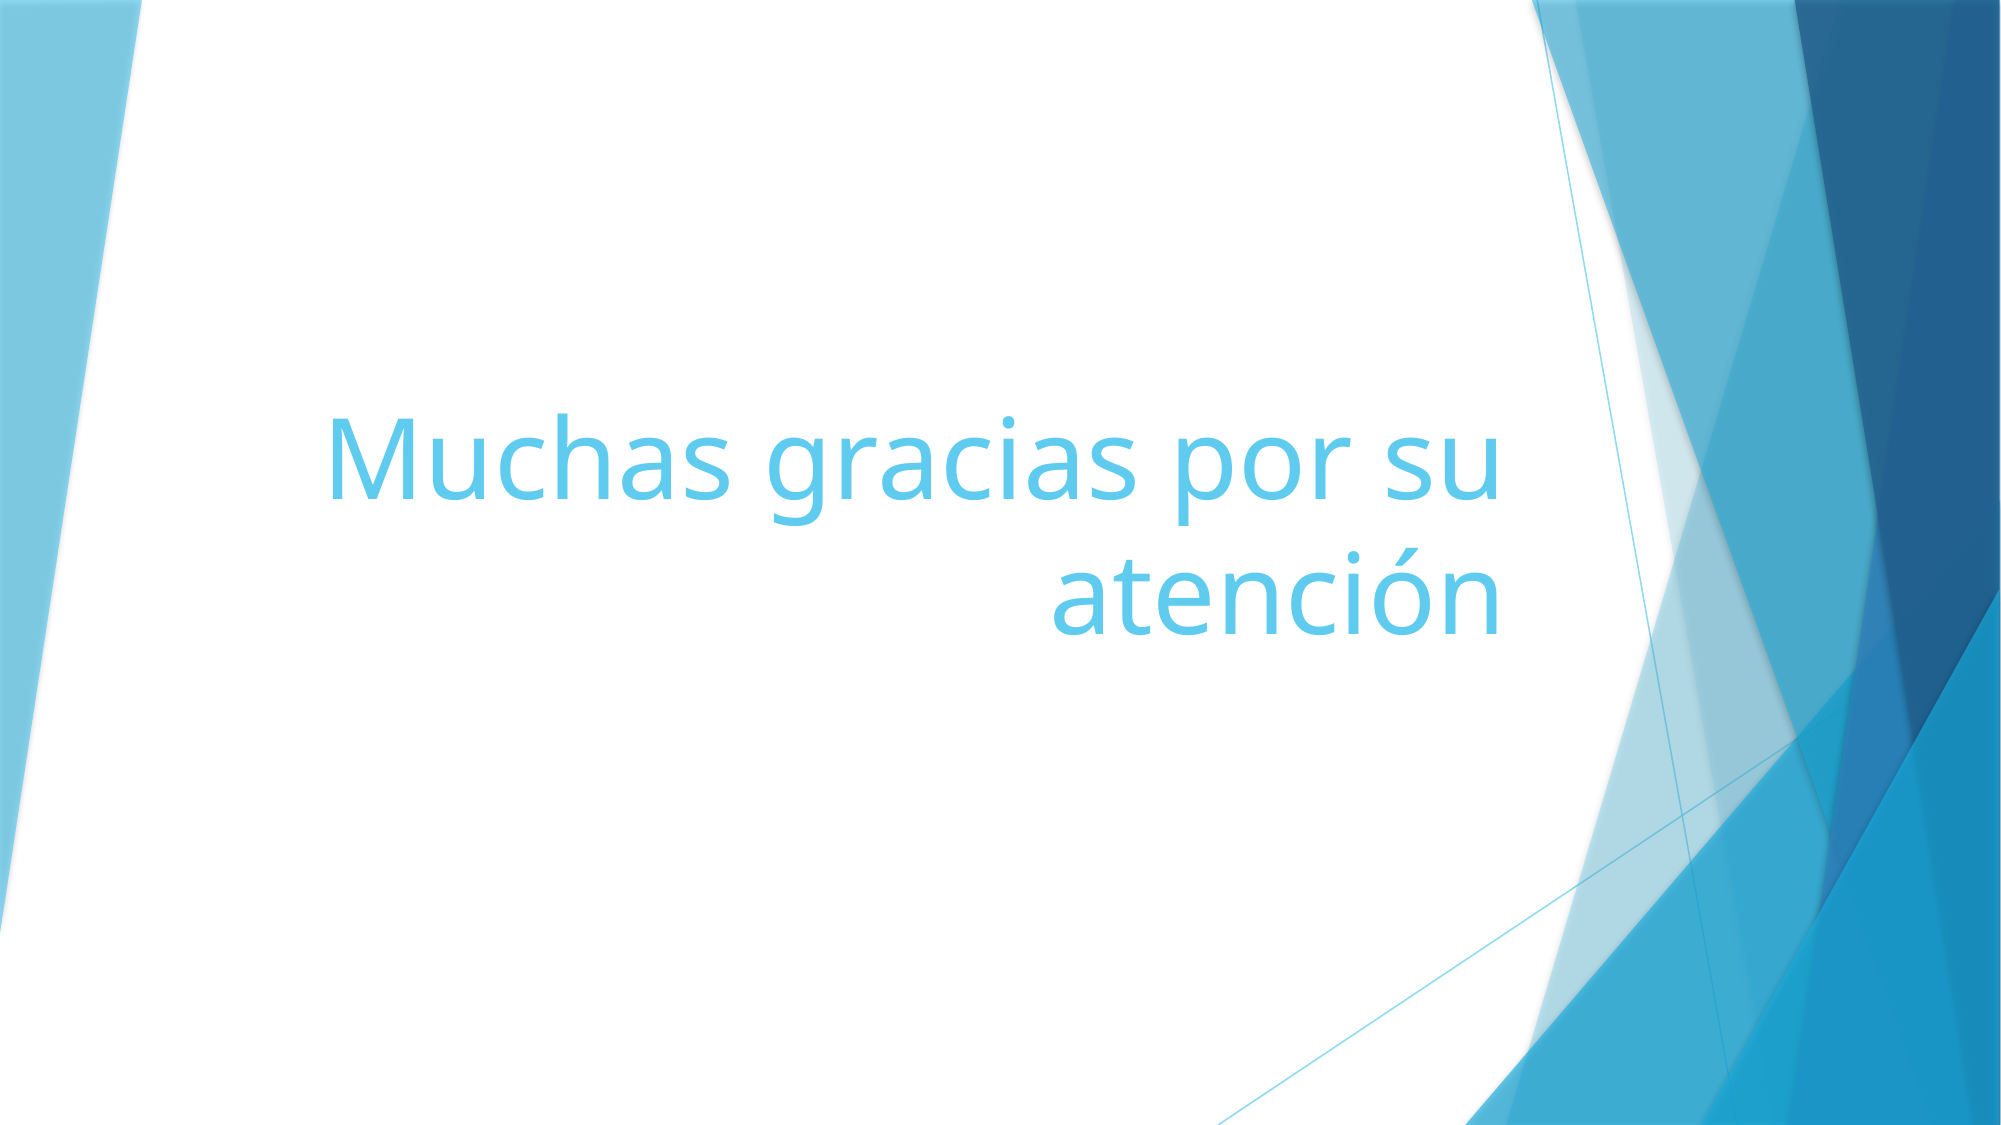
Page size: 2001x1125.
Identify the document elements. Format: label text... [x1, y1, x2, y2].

title Muchas gracias por su atención [247, 394, 1522, 665]
